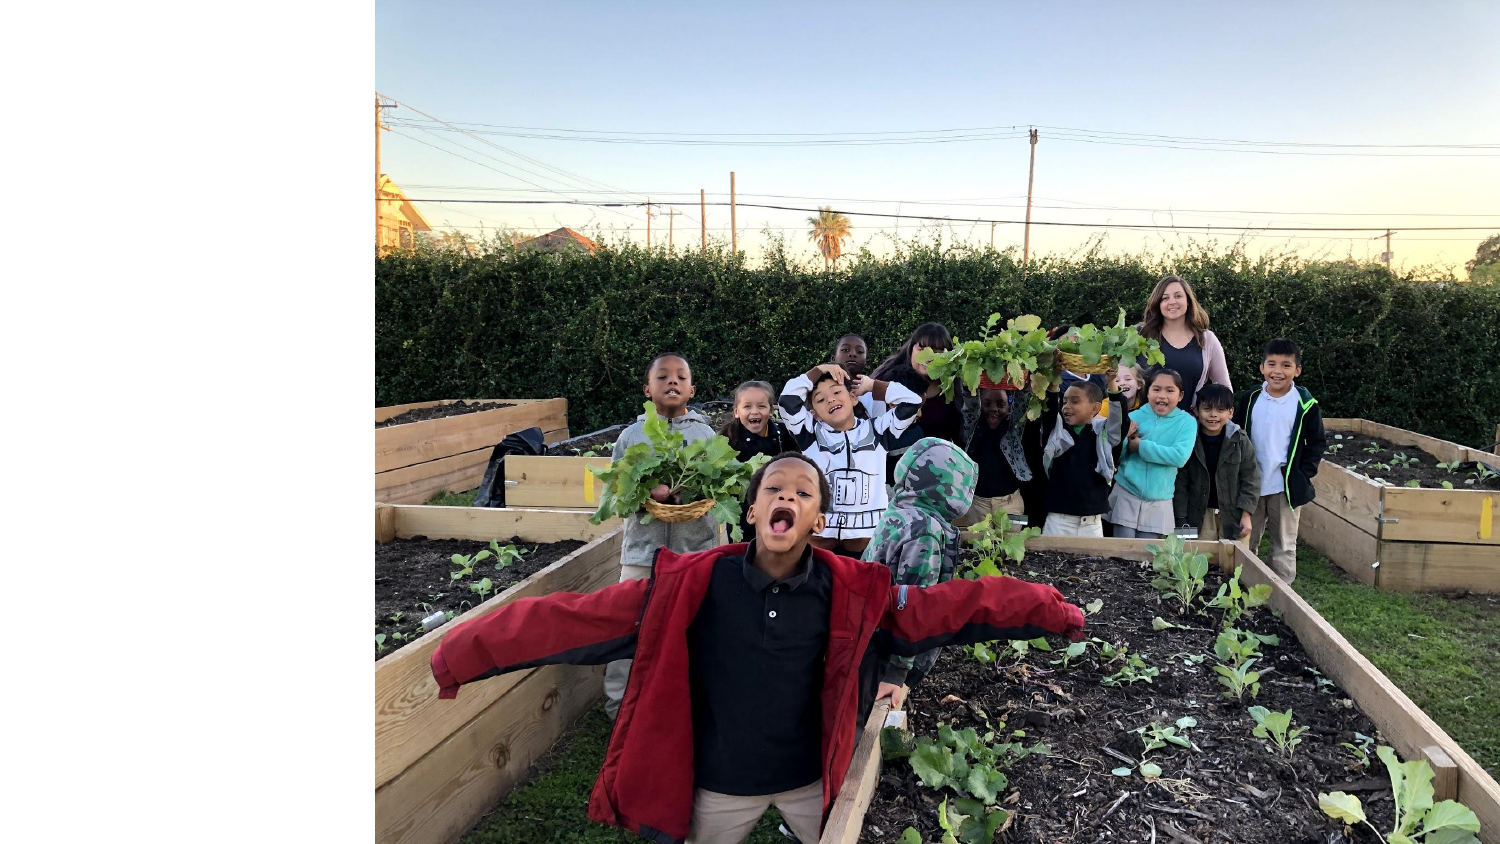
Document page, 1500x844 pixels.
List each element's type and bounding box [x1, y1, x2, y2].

picture [374, 0, 1500, 844]
